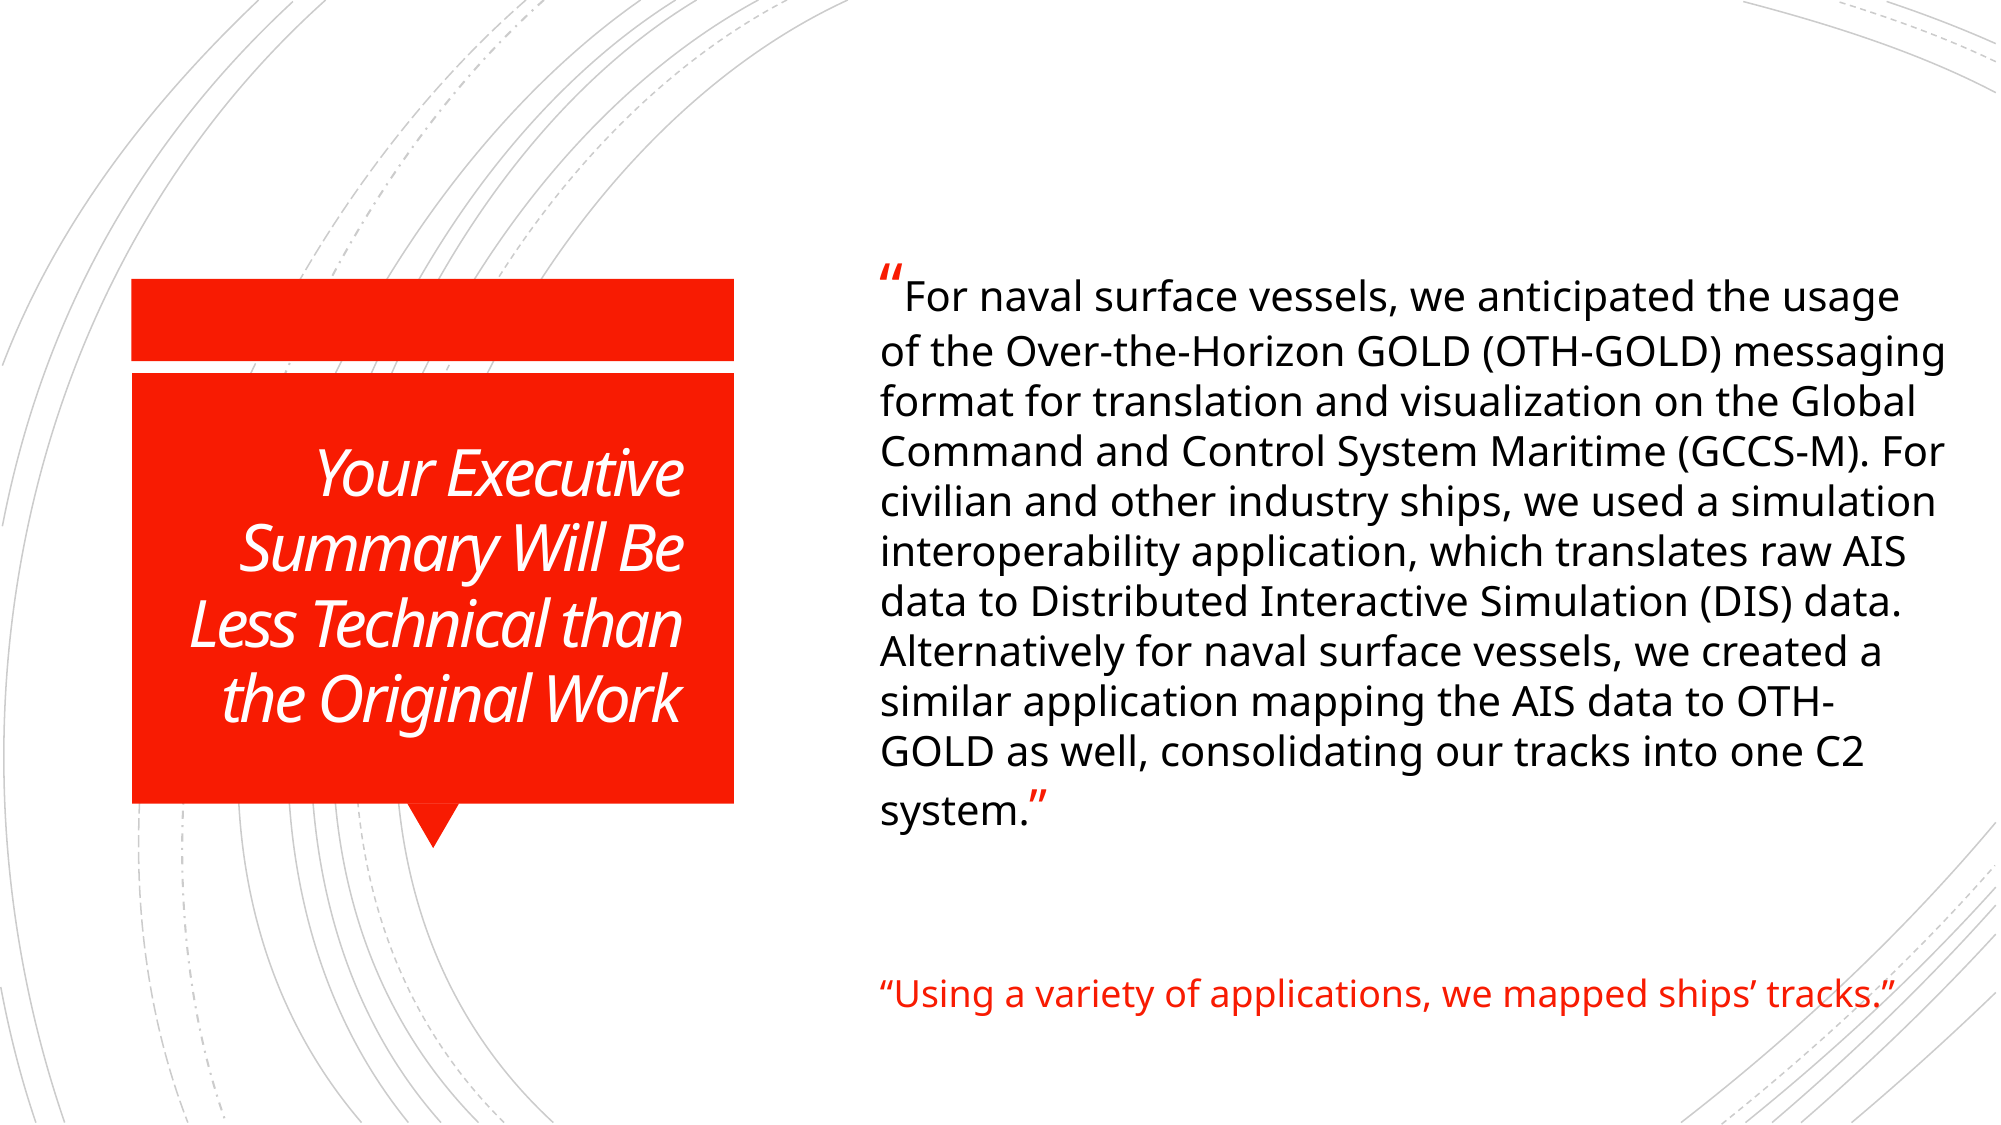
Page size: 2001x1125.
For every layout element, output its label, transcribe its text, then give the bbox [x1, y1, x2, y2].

text_box “For naval surface vessels, we anticipated the usage of the Over-the-Horizon GOLD (OTH-GOLD) messaging format for translation and visualization on the Global Command and Control System Maritime (GCCS-M). For civilian and other industry ships, we used a simulation interoperability application, which translates raw AIS data to Distributed Interactive Simulation (DIS) data. Alternatively for naval surface vessels, we created a similar application mapping the AIS data to OTH-GOLD as well, consolidating our tracks into one C2 system.” “Using a variety of applications, we mapped ships’ tracks.” [865, 117, 1966, 1023]
title Your Executive Summary Will Be Less Technical than the Original Work [145, 385, 721, 789]
